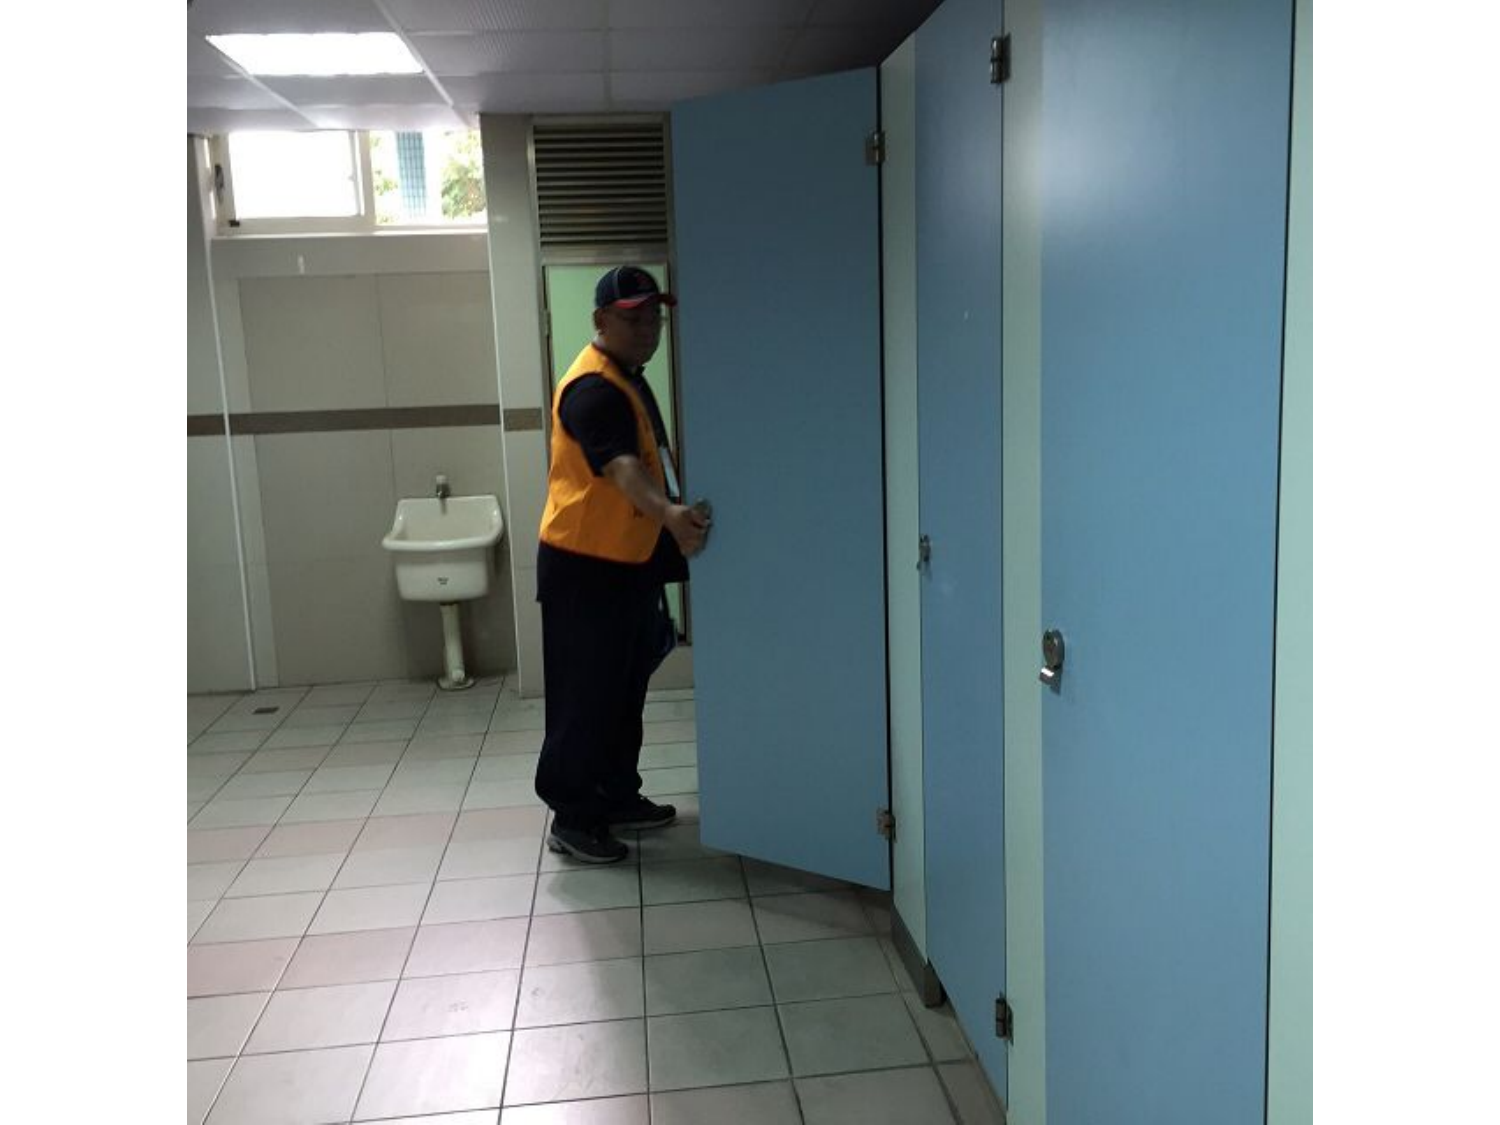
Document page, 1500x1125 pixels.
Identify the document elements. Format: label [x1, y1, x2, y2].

picture [187, 0, 1313, 1125]
